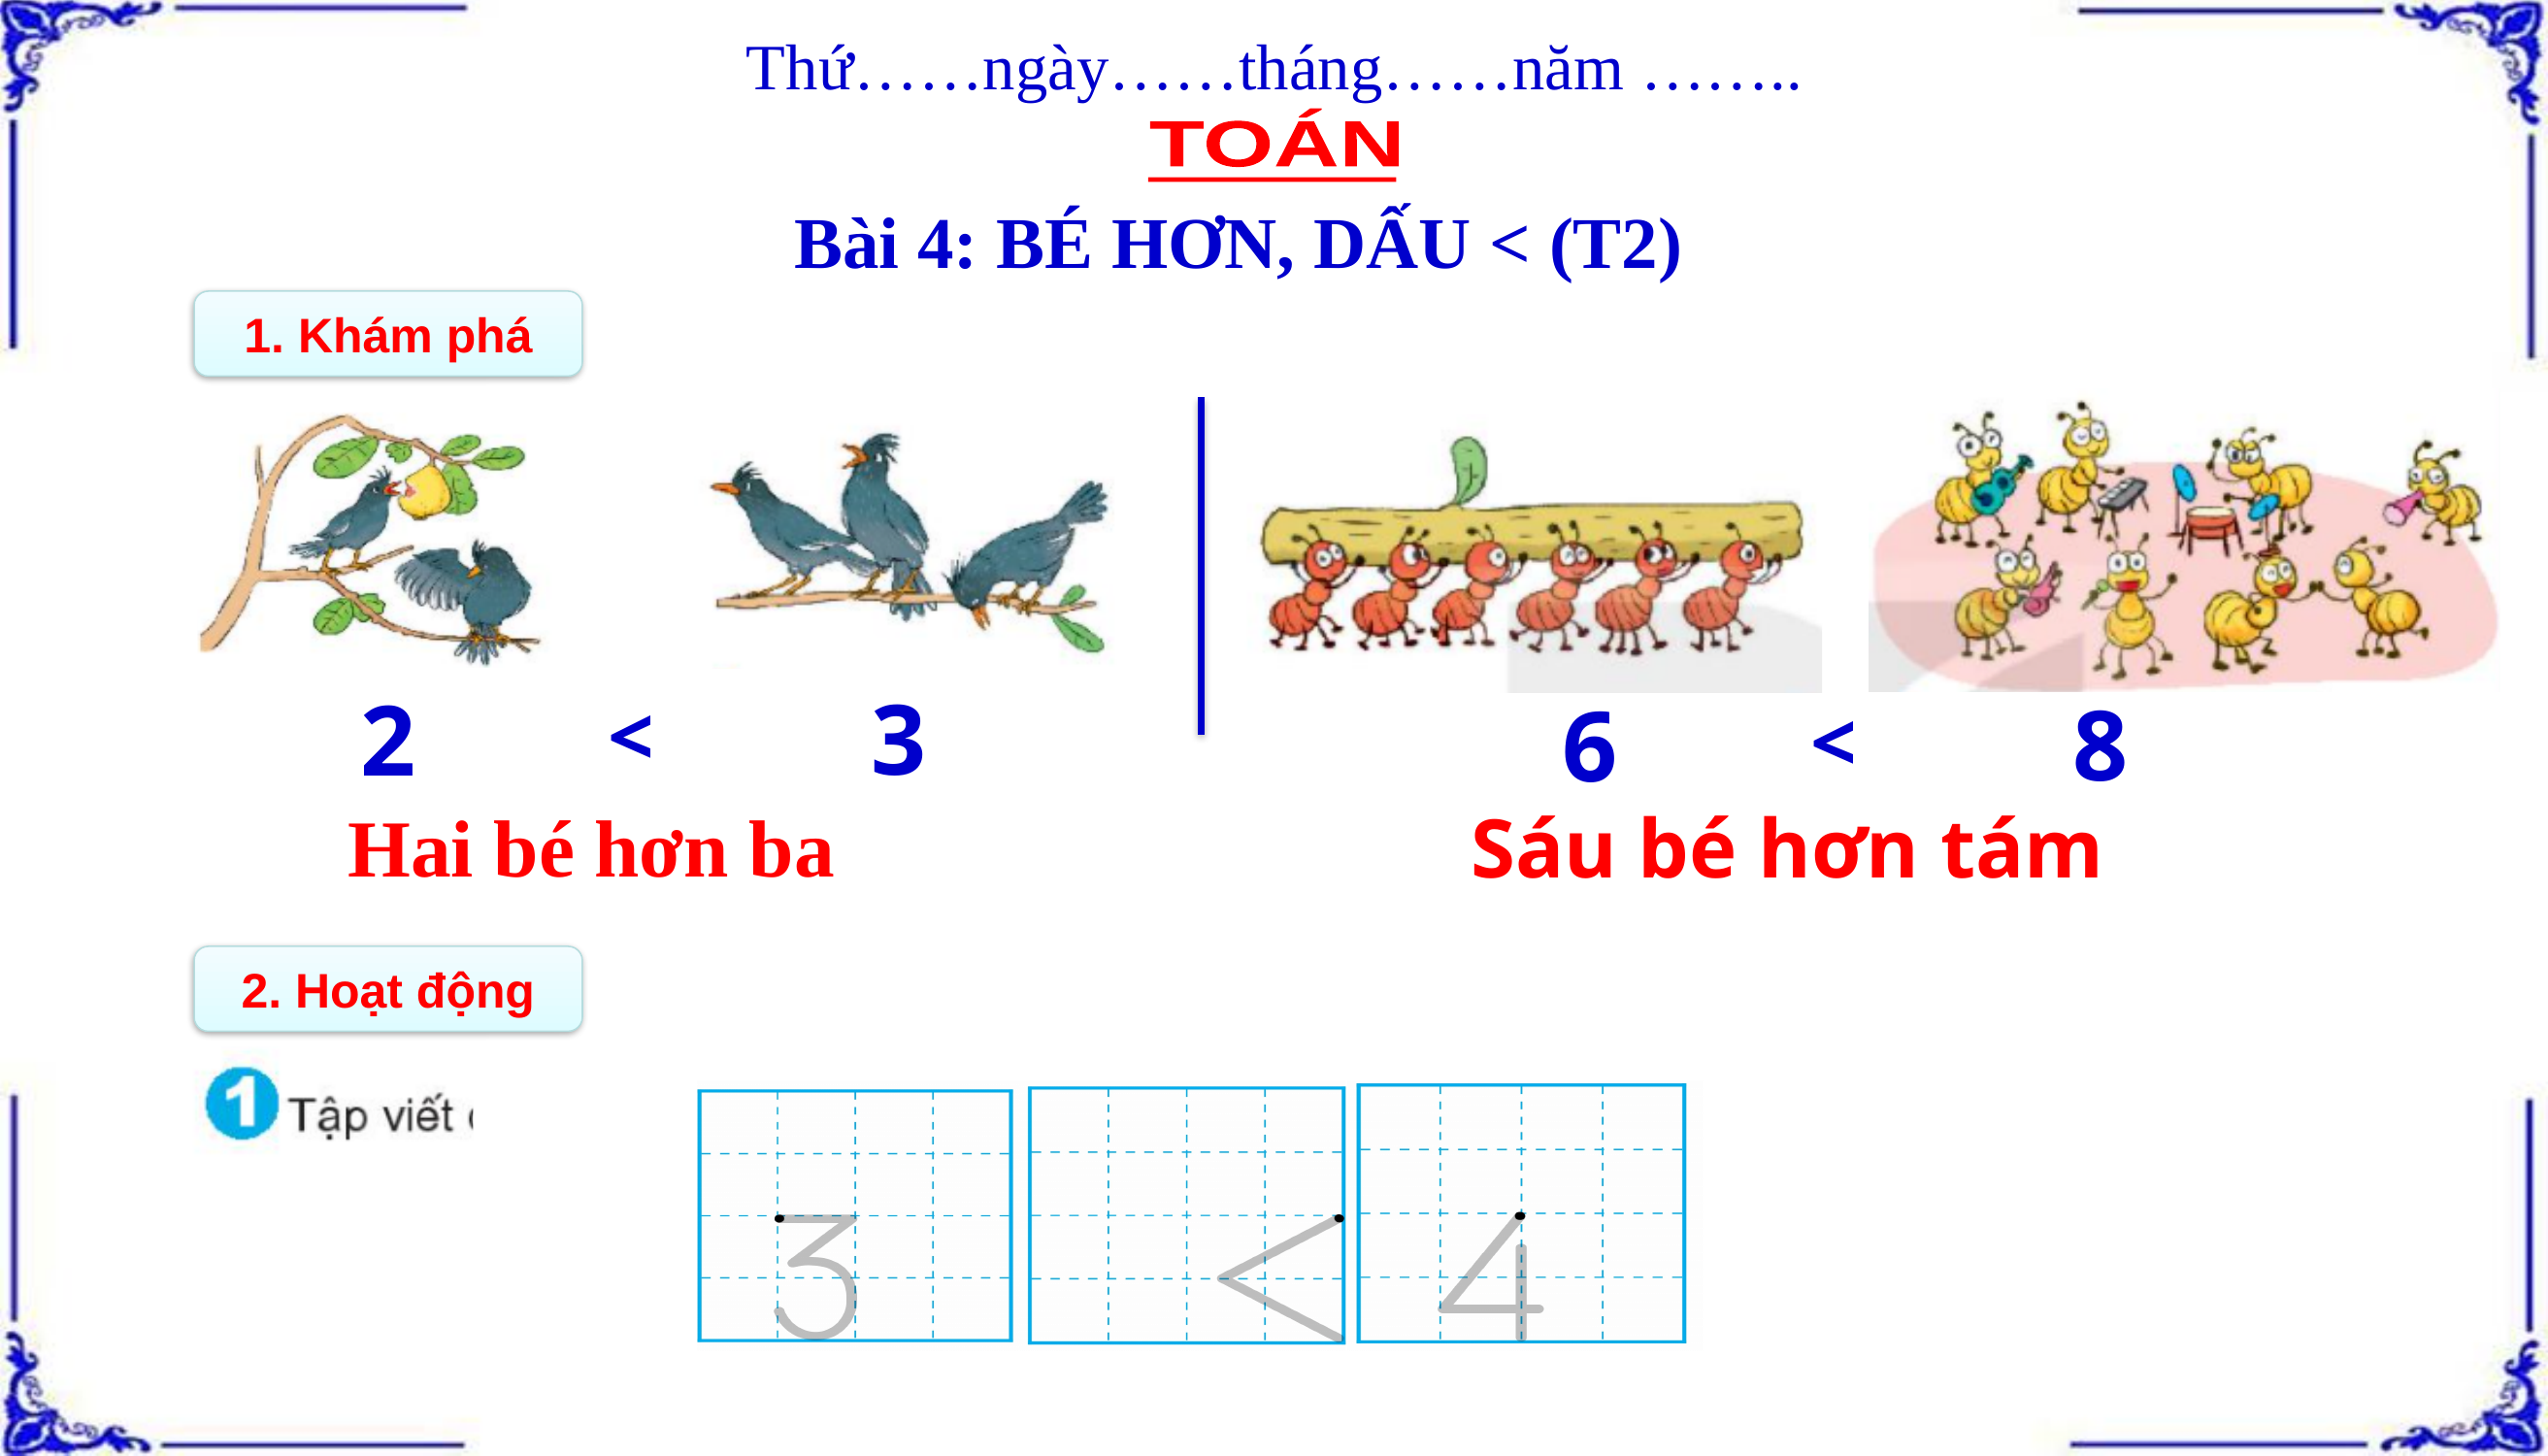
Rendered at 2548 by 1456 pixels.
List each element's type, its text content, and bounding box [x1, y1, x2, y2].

text_box 3 [856, 678, 942, 802]
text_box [1348, 1079, 1704, 1352]
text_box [727, 17, 1823, 181]
text_box 2. Hoạt động [193, 945, 583, 1033]
text_box 1. Khám phá [193, 290, 583, 378]
text_box Bài 4: BÉ HƠN, DẤU < (T2) [779, 189, 1698, 290]
text_box 6 [1547, 702, 1633, 789]
picture [0, 0, 2548, 1456]
text_box Sáu bé hơn tám [1456, 789, 2119, 902]
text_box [1018, 1079, 1347, 1352]
text_box < [594, 678, 670, 788]
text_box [696, 1079, 1016, 1352]
text_box 8 [2058, 700, 2143, 809]
text_box Hai bé hơn ba [333, 788, 850, 901]
text_box 2 [346, 676, 431, 788]
text_box < [1796, 684, 1871, 789]
